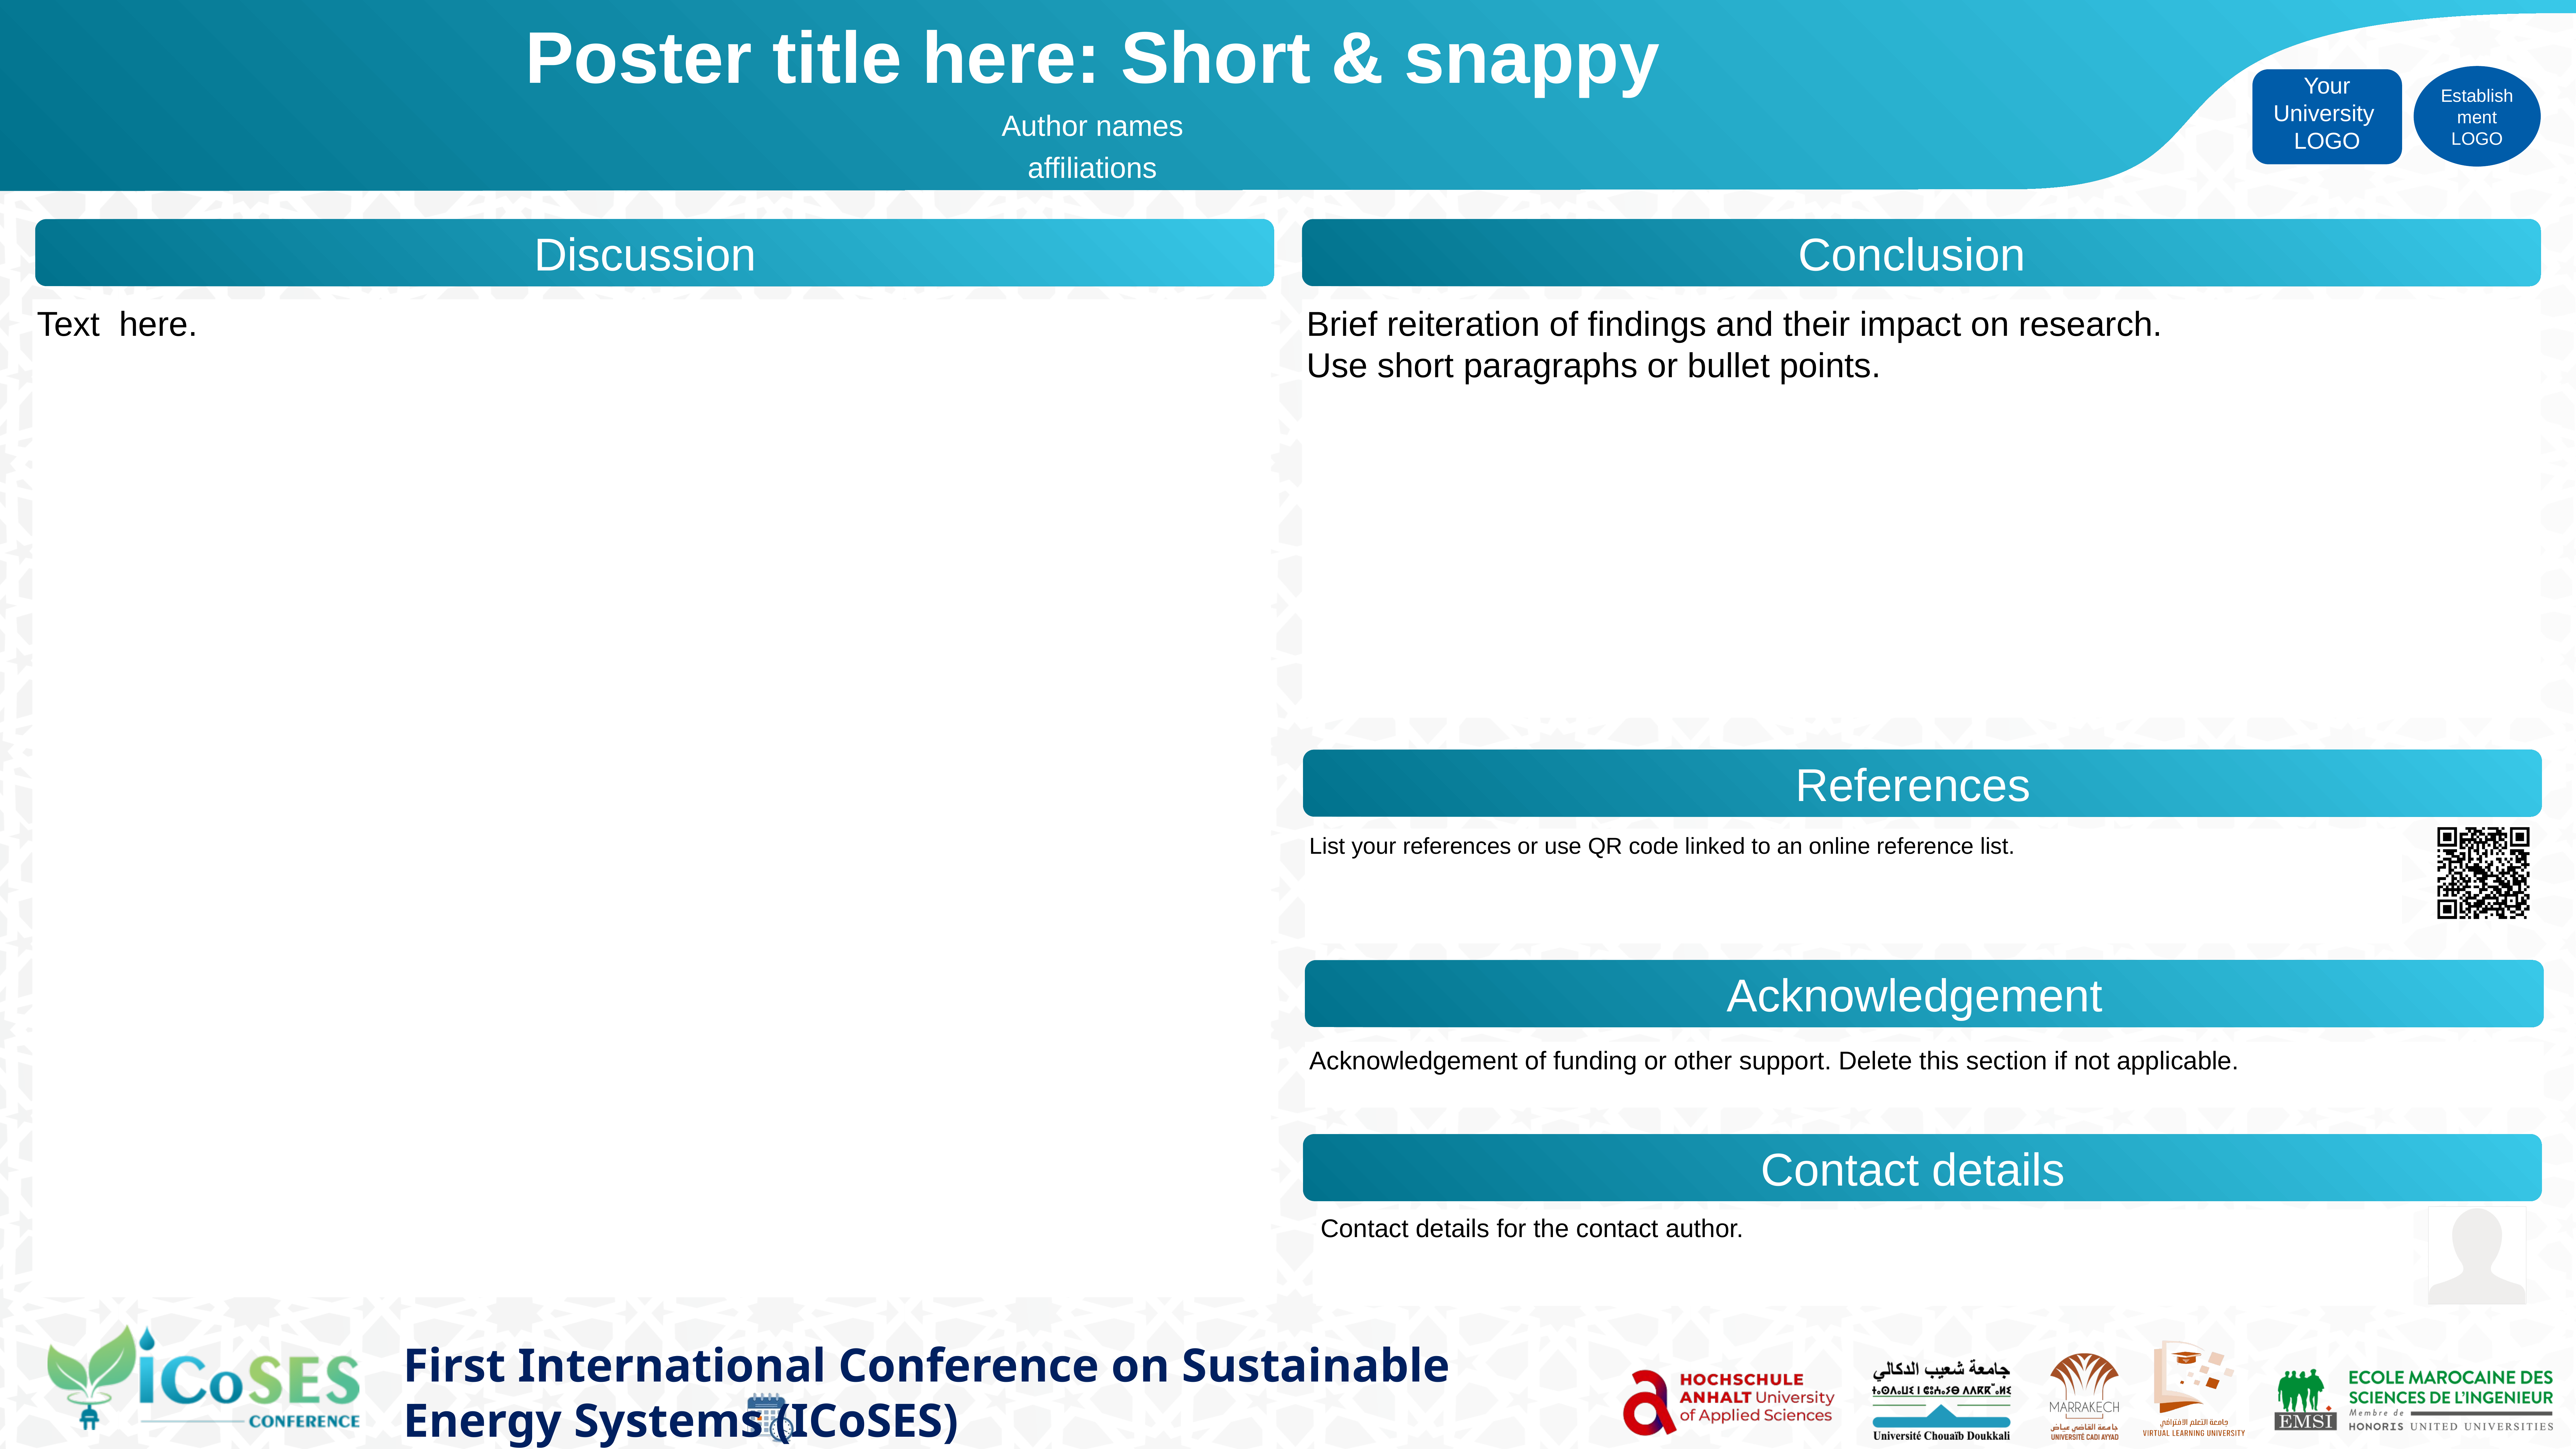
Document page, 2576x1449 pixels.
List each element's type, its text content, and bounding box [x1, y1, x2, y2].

text_box Author names [840, 105, 1346, 144]
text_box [48, 1324, 2558, 1449]
text_box Brief reiteration of findings and their impact on research. Use short paragraphs or bullet points. [1302, 299, 2541, 718]
text_box affiliations [840, 147, 1346, 186]
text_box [1303, 749, 2542, 817]
text_box Poster title here: Short & snappy [480, 7, 1705, 100]
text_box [1302, 219, 2541, 286]
text_box Contact details [2122, 1131, 2367, 1134]
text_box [1303, 1134, 2542, 1202]
text_box List your references or use QR code linked to an online reference list. [1305, 828, 2402, 944]
picture [2428, 1206, 2527, 1304]
text_box [0, 0, 2576, 192]
text_box Acknowledgement of funding or other support. Delete this section if not applicable. [1305, 1041, 2544, 1108]
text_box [1305, 960, 2544, 1027]
picture [2436, 825, 2532, 921]
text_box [35, 219, 1274, 286]
text_box Your University LOGO [2252, 69, 2403, 165]
text_box Establishment LOGO [2413, 65, 2541, 167]
text_box Contact details for the contact author. [1316, 1209, 2414, 1306]
text_box Text here. [32, 299, 1271, 1298]
text_box Acknowledgement [2095, 1027, 2394, 1029]
